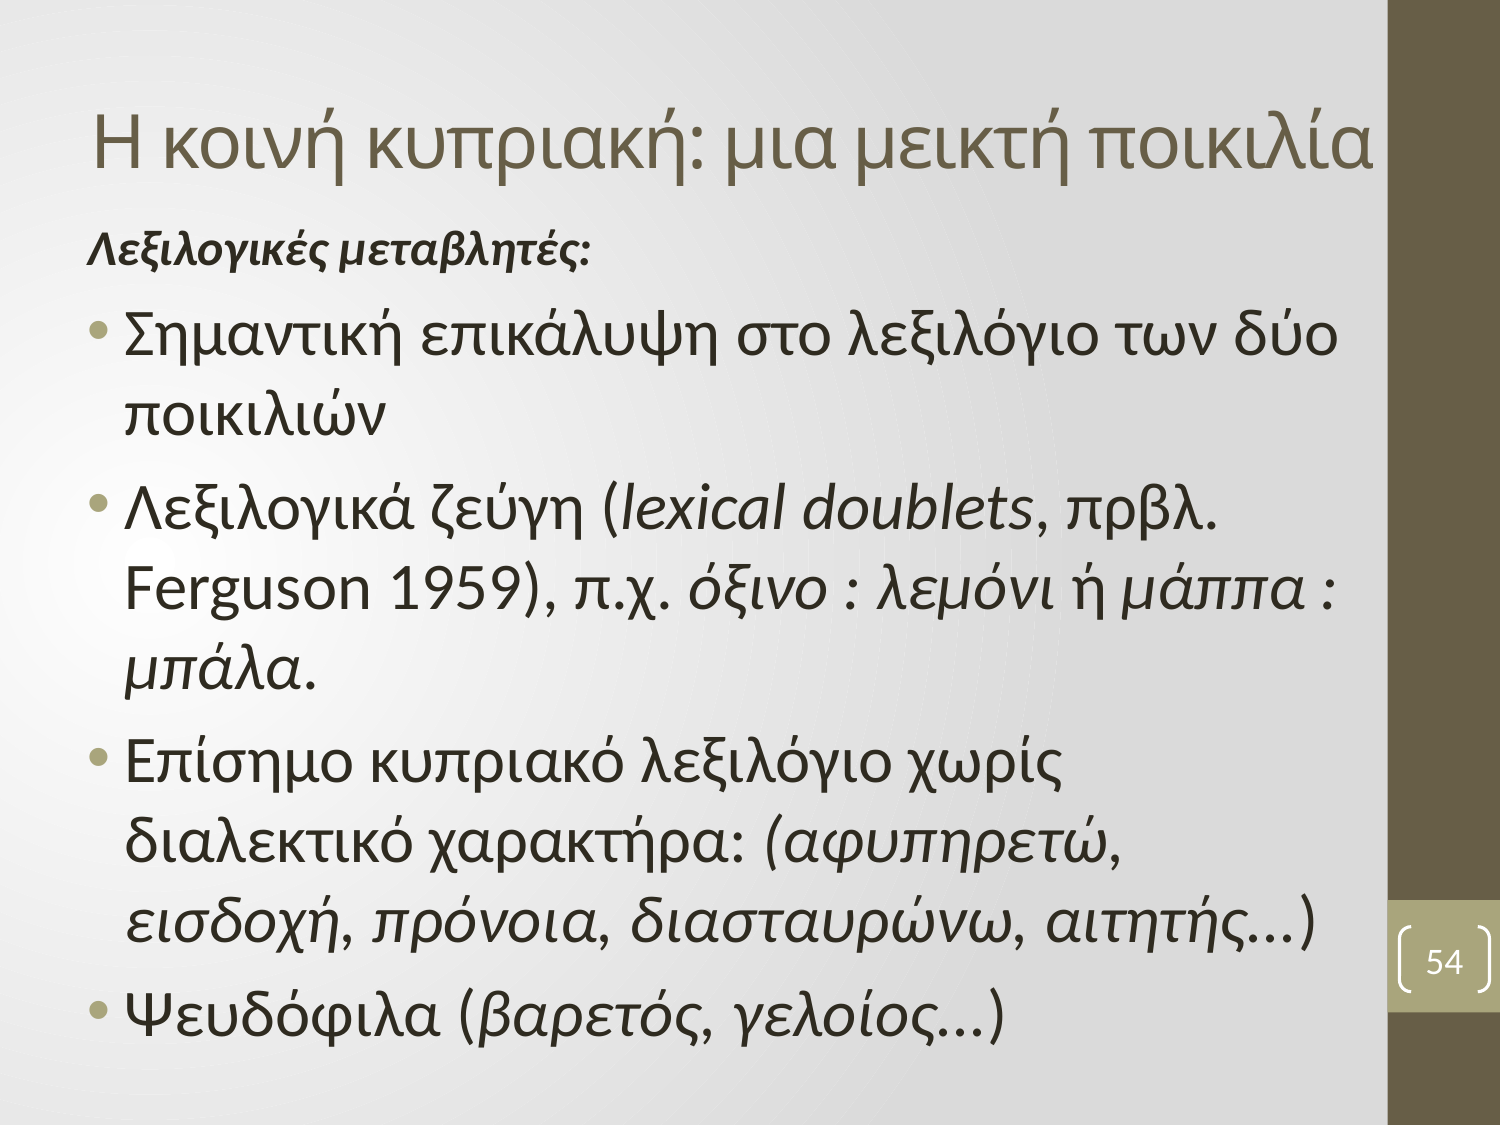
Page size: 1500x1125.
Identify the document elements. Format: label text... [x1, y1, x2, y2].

title Η κοινή κυπριακή: μια μεικτή ποικιλία [75, 45, 1388, 233]
list Λεξιλογικές μεταβλητές: Σημαντική επικάλυψη στο λεξιλόγιο των δύο ποικιλιών Λεξιλογικά ζεύγη (lexical doublets, πρβλ. Ferguson 1959), π.χ. όξινο : λεμόνι ή μάππα : μπάλα. Επίσημο κυπριακό λεξιλόγιο χωρίς διαλεκτικό χαρακτήρα: (αφυπηρετώ, εισδοχή, πρόνοια, διασταυρώνω, αιτητής...) Ψευδόφιλα (βαρετός, γελοίος...) [53, 208, 1376, 1094]
slide_number 54 [1397, 925, 1492, 994]
